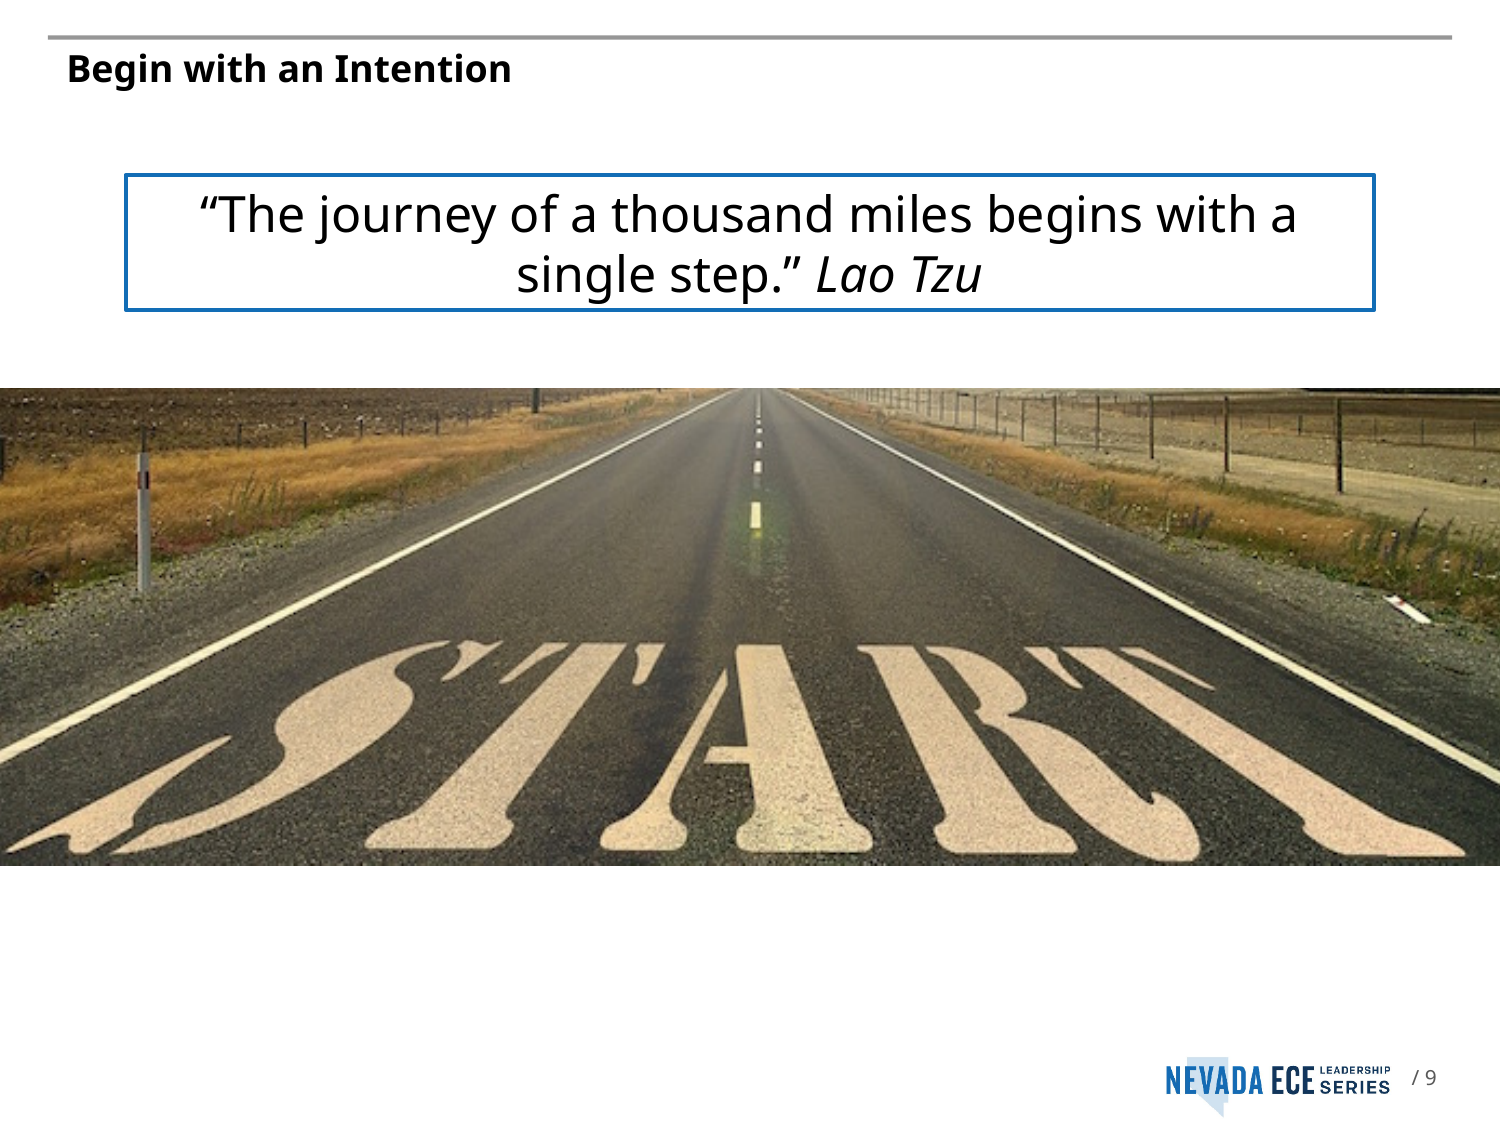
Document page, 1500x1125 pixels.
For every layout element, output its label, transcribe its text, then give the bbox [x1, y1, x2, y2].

text_box “The journey of a thousand miles begins with a single step.” Lao Tzu [124, 173, 1376, 312]
picture [1162, 1049, 1394, 1121]
title Begin with an Intention [51, 37, 1449, 176]
picture [0, 387, 1500, 866]
